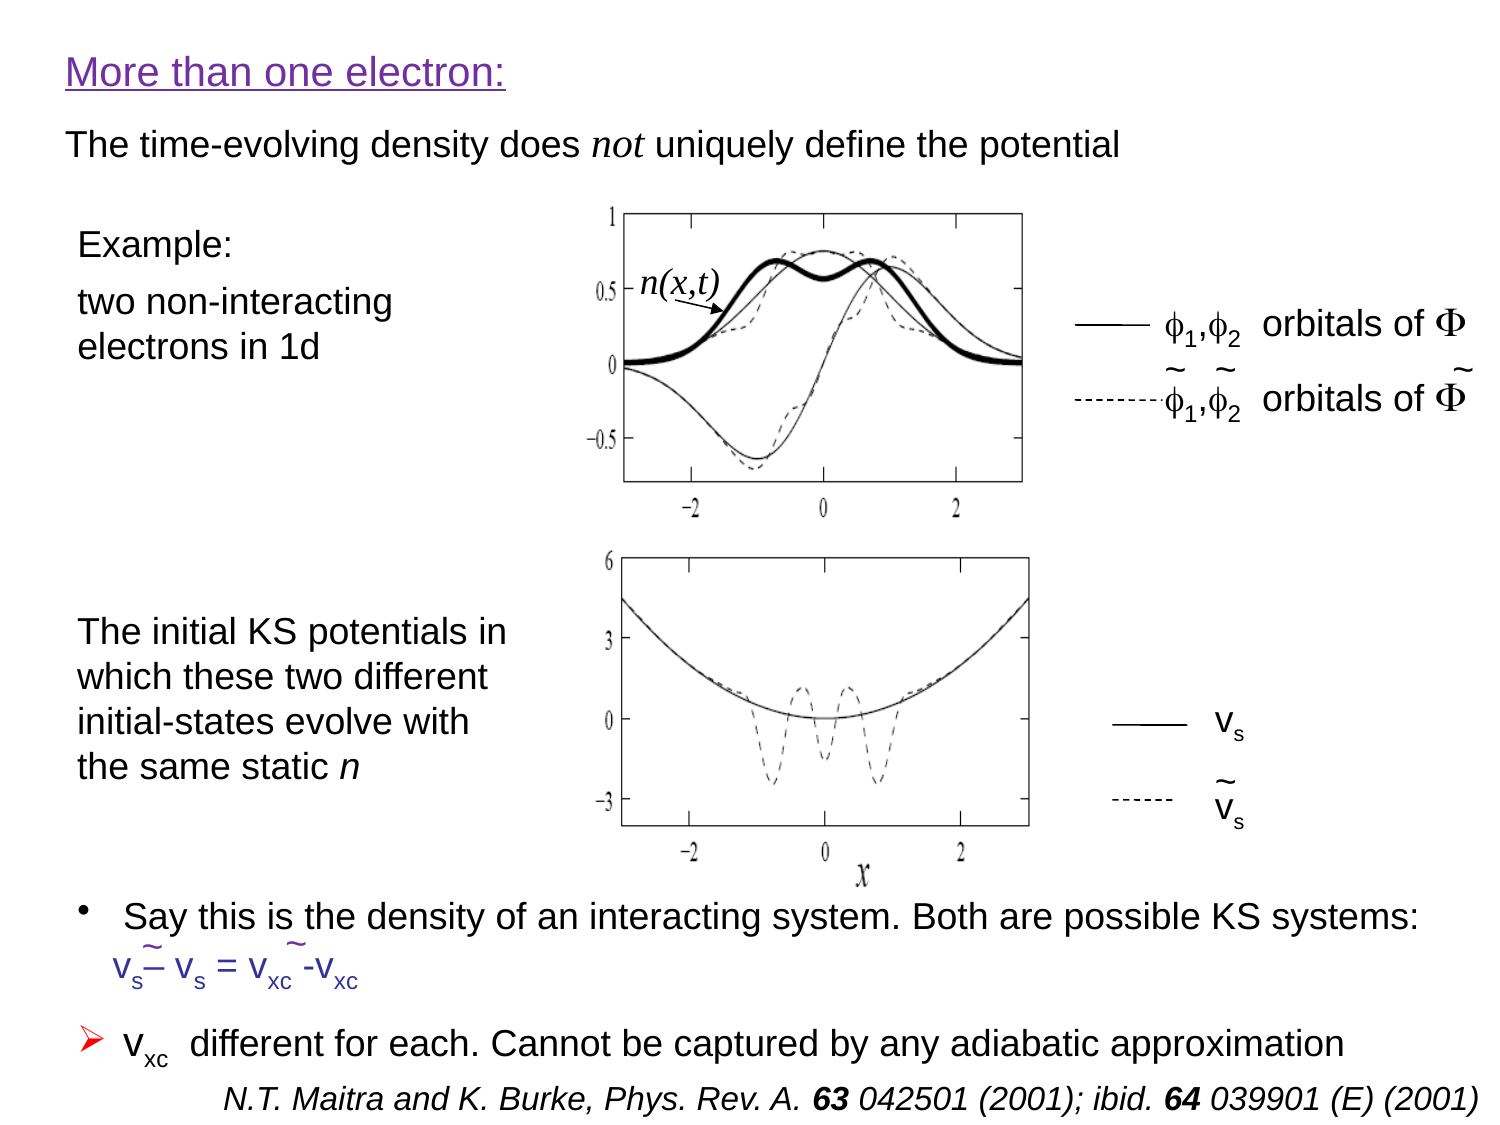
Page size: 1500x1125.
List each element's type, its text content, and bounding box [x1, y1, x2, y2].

text_box vs [1199, 687, 1288, 749]
text_box N.T. Maitra and K. Burke, Phys. Rev. A. 63 042501 (2001); ibid. 64 039901 (E) (2001) [208, 1069, 1495, 1125]
text_box Example: two non-interacting electrons in 1d [62, 212, 488, 433]
text_box The initial KS potentials in which these two different initial-states evolve with the same static n [62, 599, 525, 795]
text_box Say this is the density of an interacting system. Both are possible KS systems: vs– vs = vxc -vxc vxc different for each. Cannot be captured by any adiabatic approximation [62, 884, 1500, 1080]
text_box ~ [270, 911, 384, 972]
picture [583, 199, 1051, 890]
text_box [1149, 337, 1500, 428]
text_box f1,f2 orbitals of F [1149, 287, 1500, 336]
text_box More than one electron: The time-evolving density does not uniquely define the potential [50, 37, 1350, 174]
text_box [1199, 749, 1288, 836]
text_box ~ [126, 914, 240, 975]
text_box [249, 962, 313, 1023]
